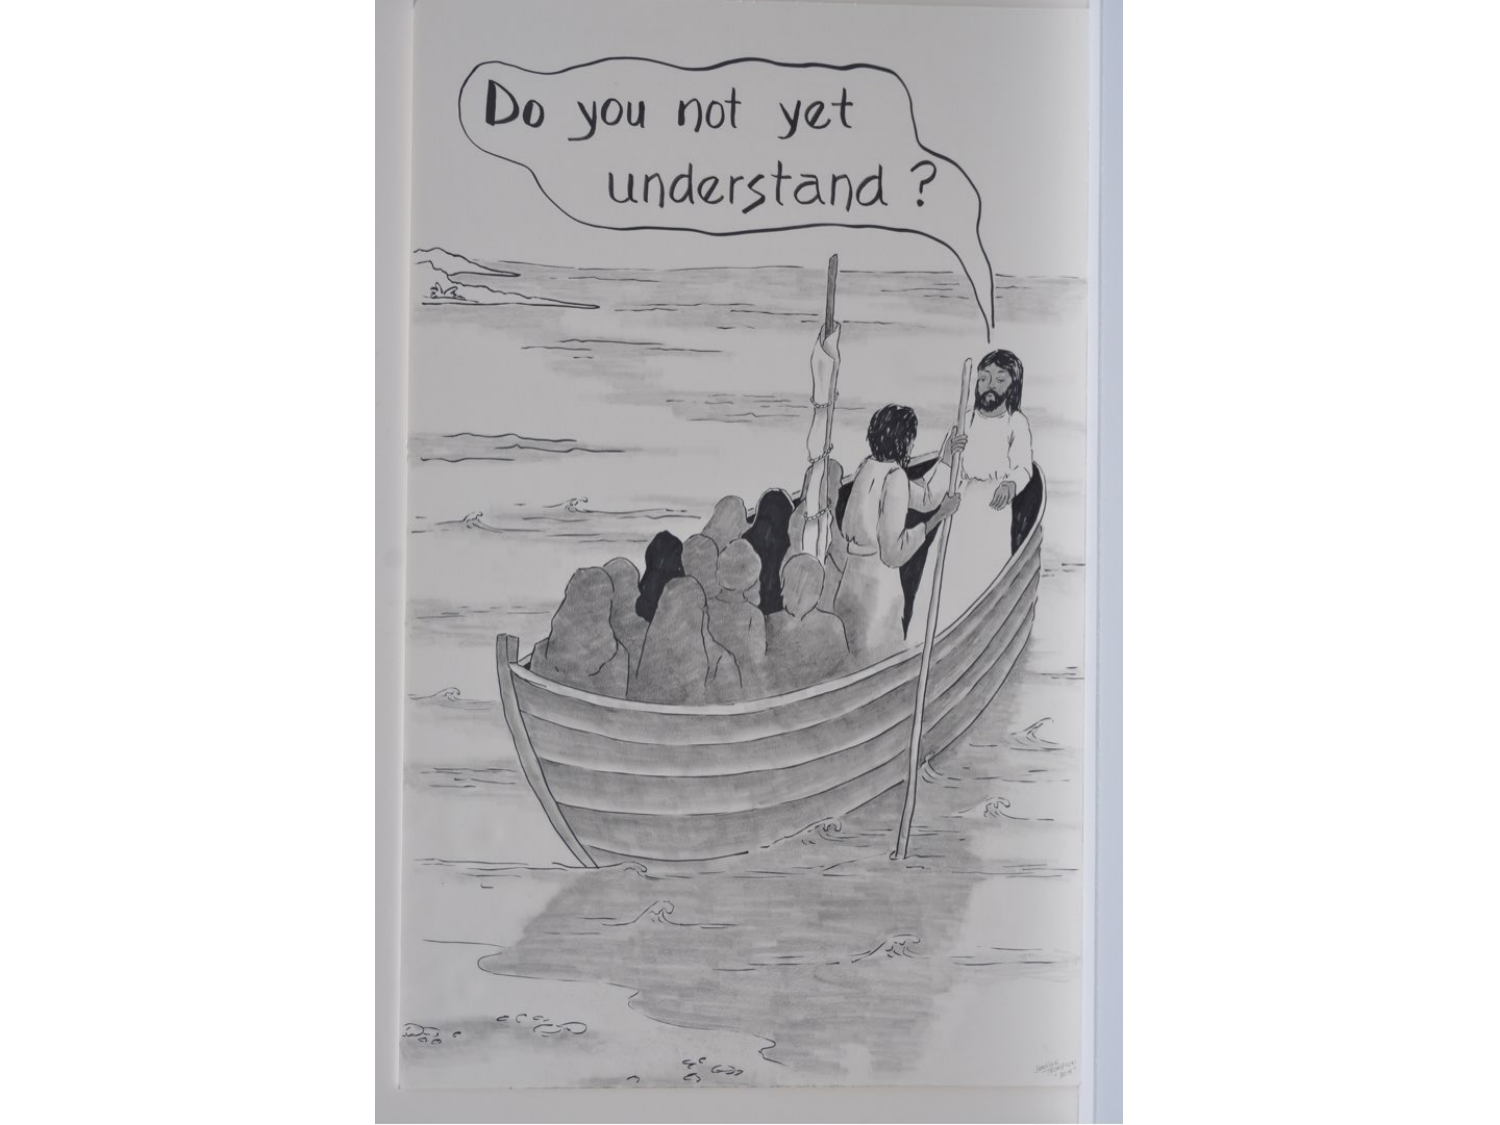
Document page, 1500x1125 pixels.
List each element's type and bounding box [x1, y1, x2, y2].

picture [374, 0, 1123, 1125]
